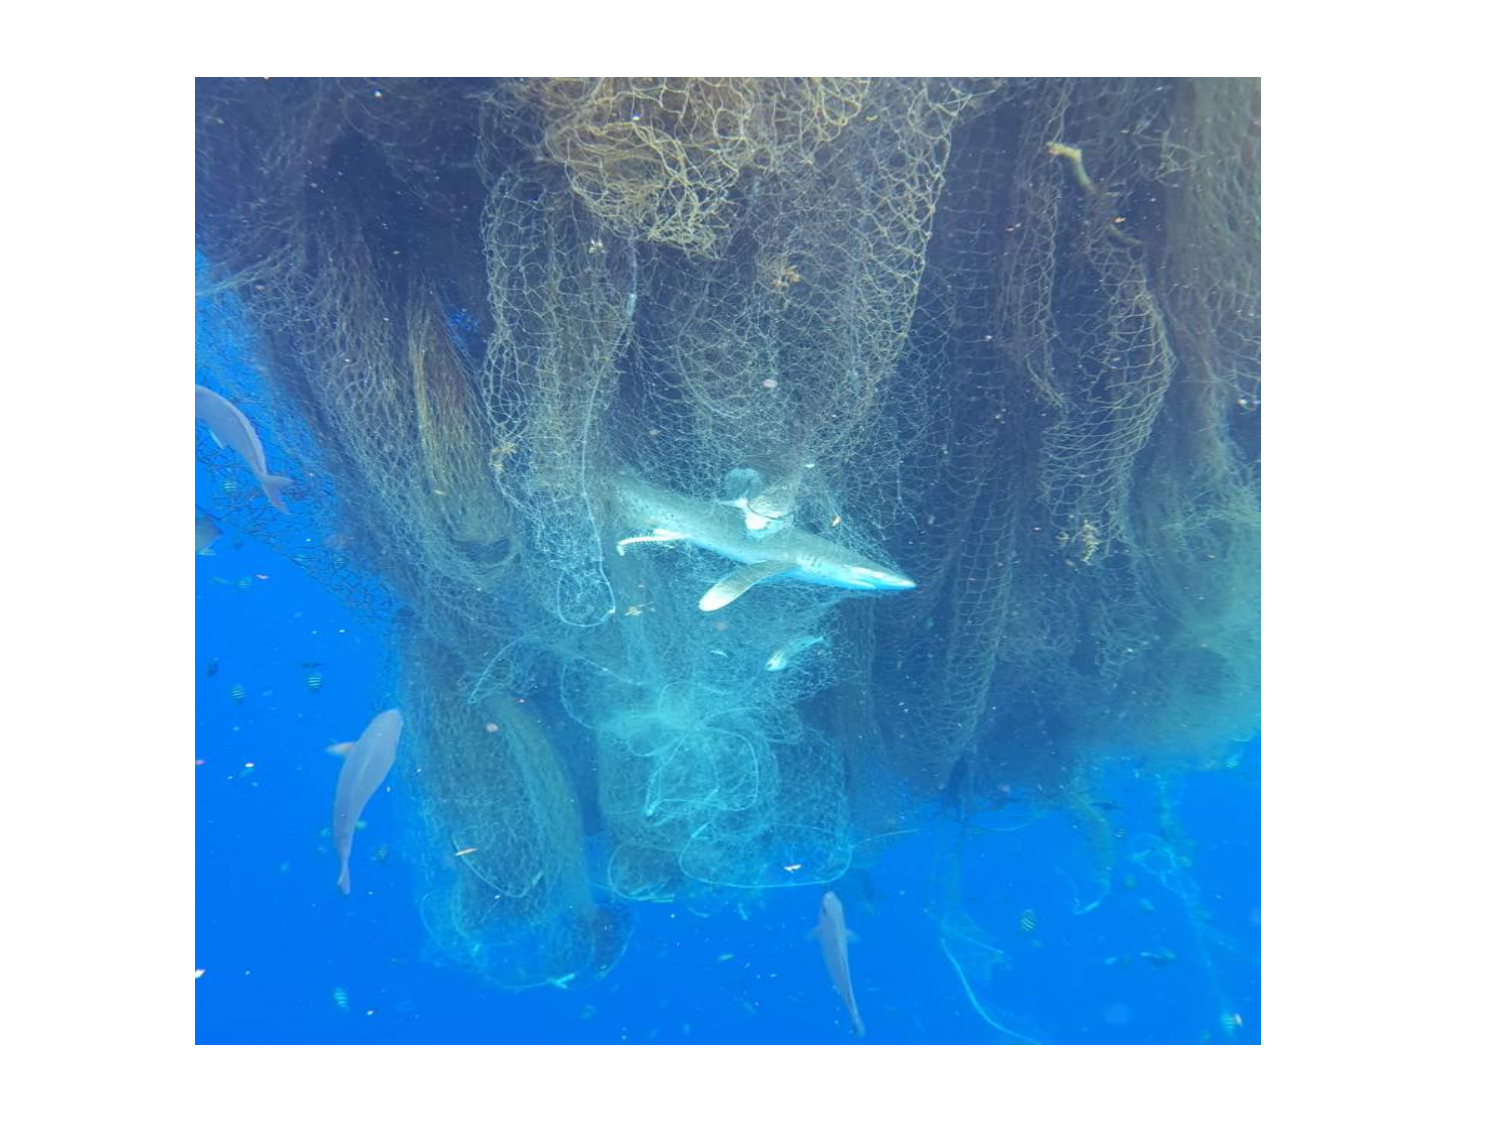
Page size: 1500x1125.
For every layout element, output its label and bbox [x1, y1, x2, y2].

list [195, 77, 1261, 1045]
